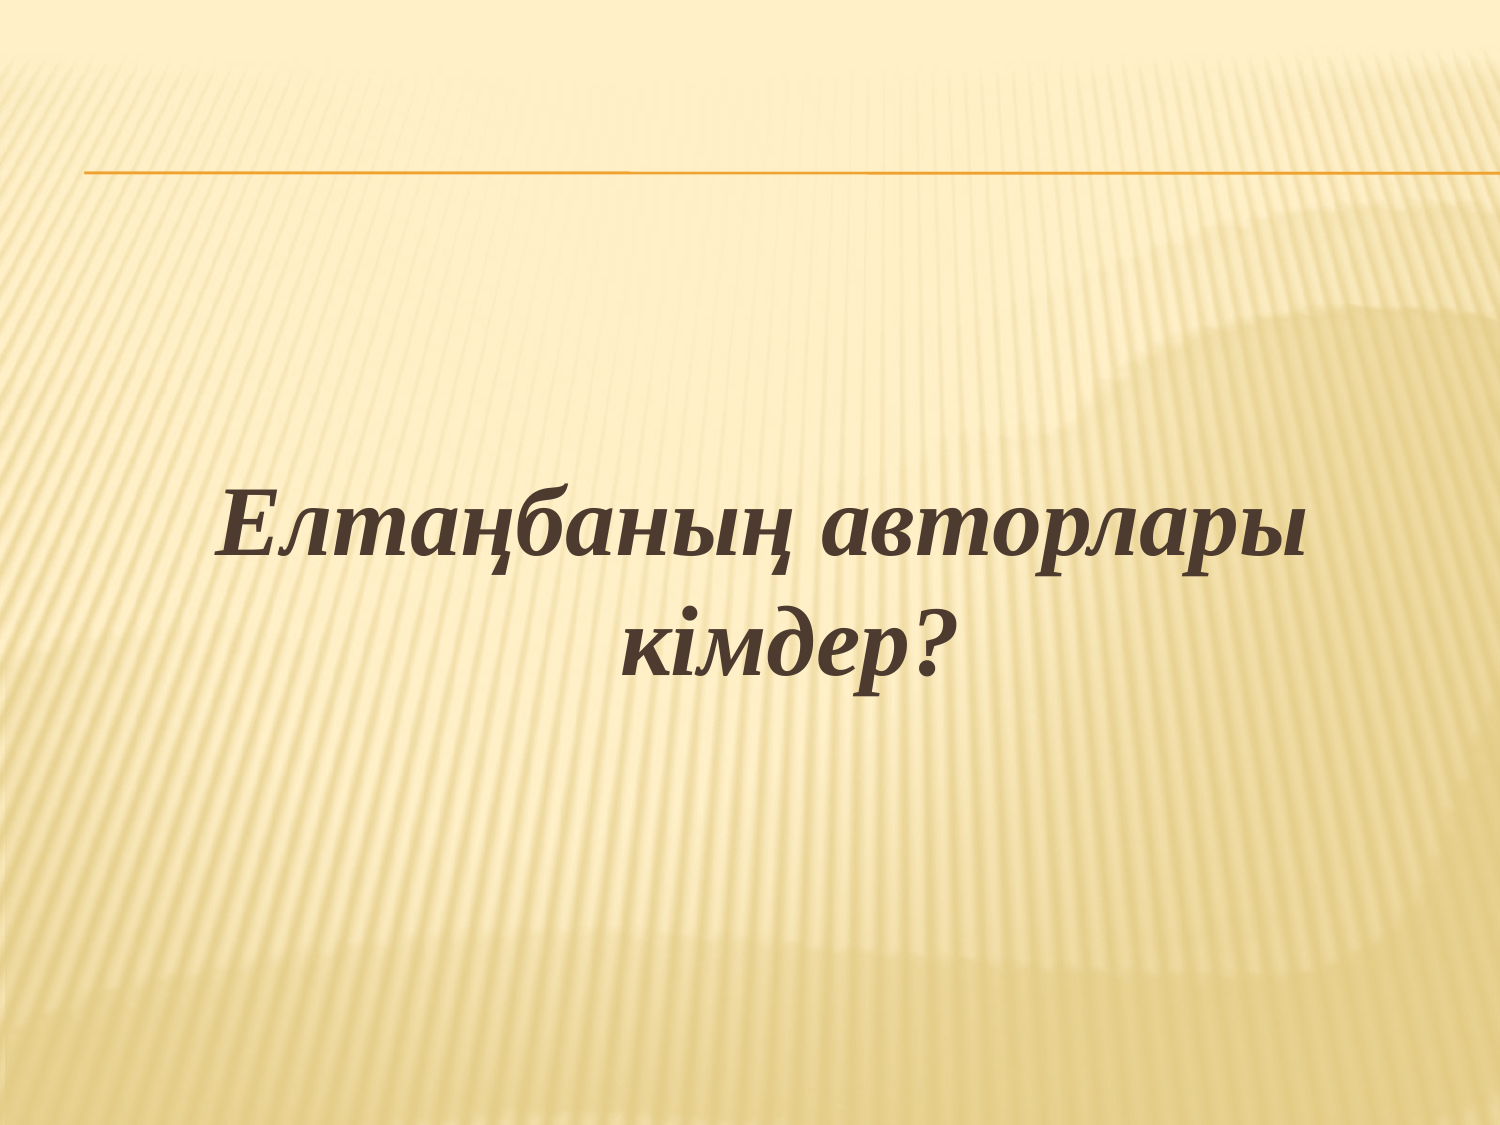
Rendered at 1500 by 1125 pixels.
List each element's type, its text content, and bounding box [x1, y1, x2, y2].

list Елтаңбаның авторлары кімдер? [50, 254, 1475, 998]
